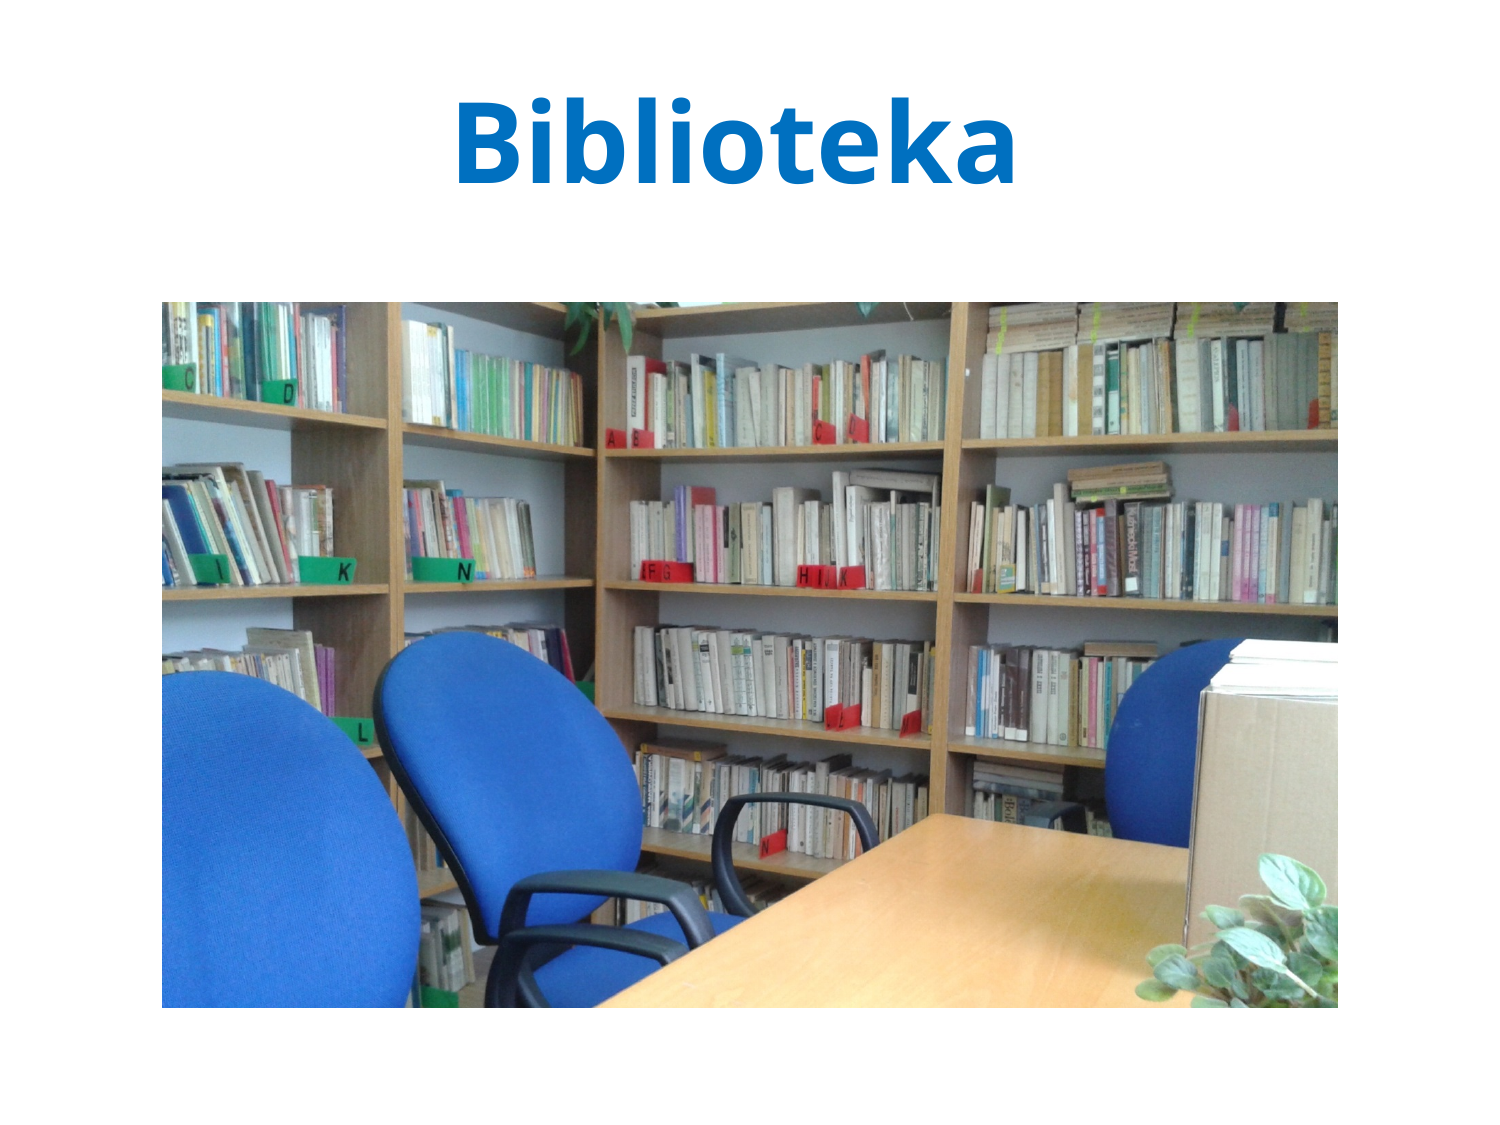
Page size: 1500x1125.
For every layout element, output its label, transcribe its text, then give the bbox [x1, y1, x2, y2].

title Biblioteka [75, 21, 1425, 257]
picture [161, 302, 1338, 1008]
